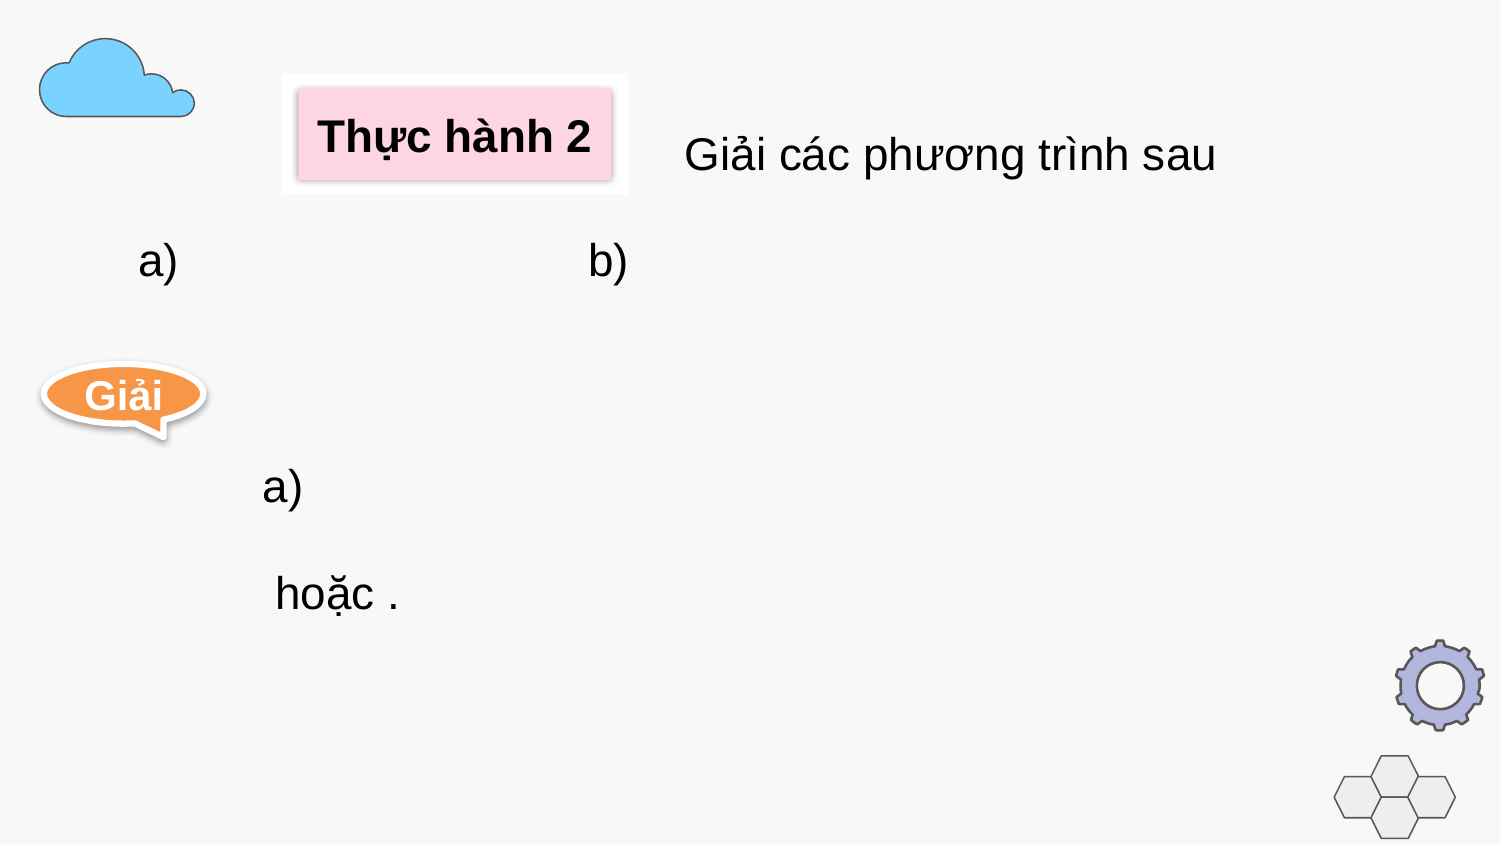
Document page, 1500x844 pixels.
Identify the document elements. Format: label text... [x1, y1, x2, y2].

text_box Giải [43, 363, 204, 438]
text_box Giải các phương trình sau [670, 89, 1250, 188]
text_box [281, 73, 629, 195]
